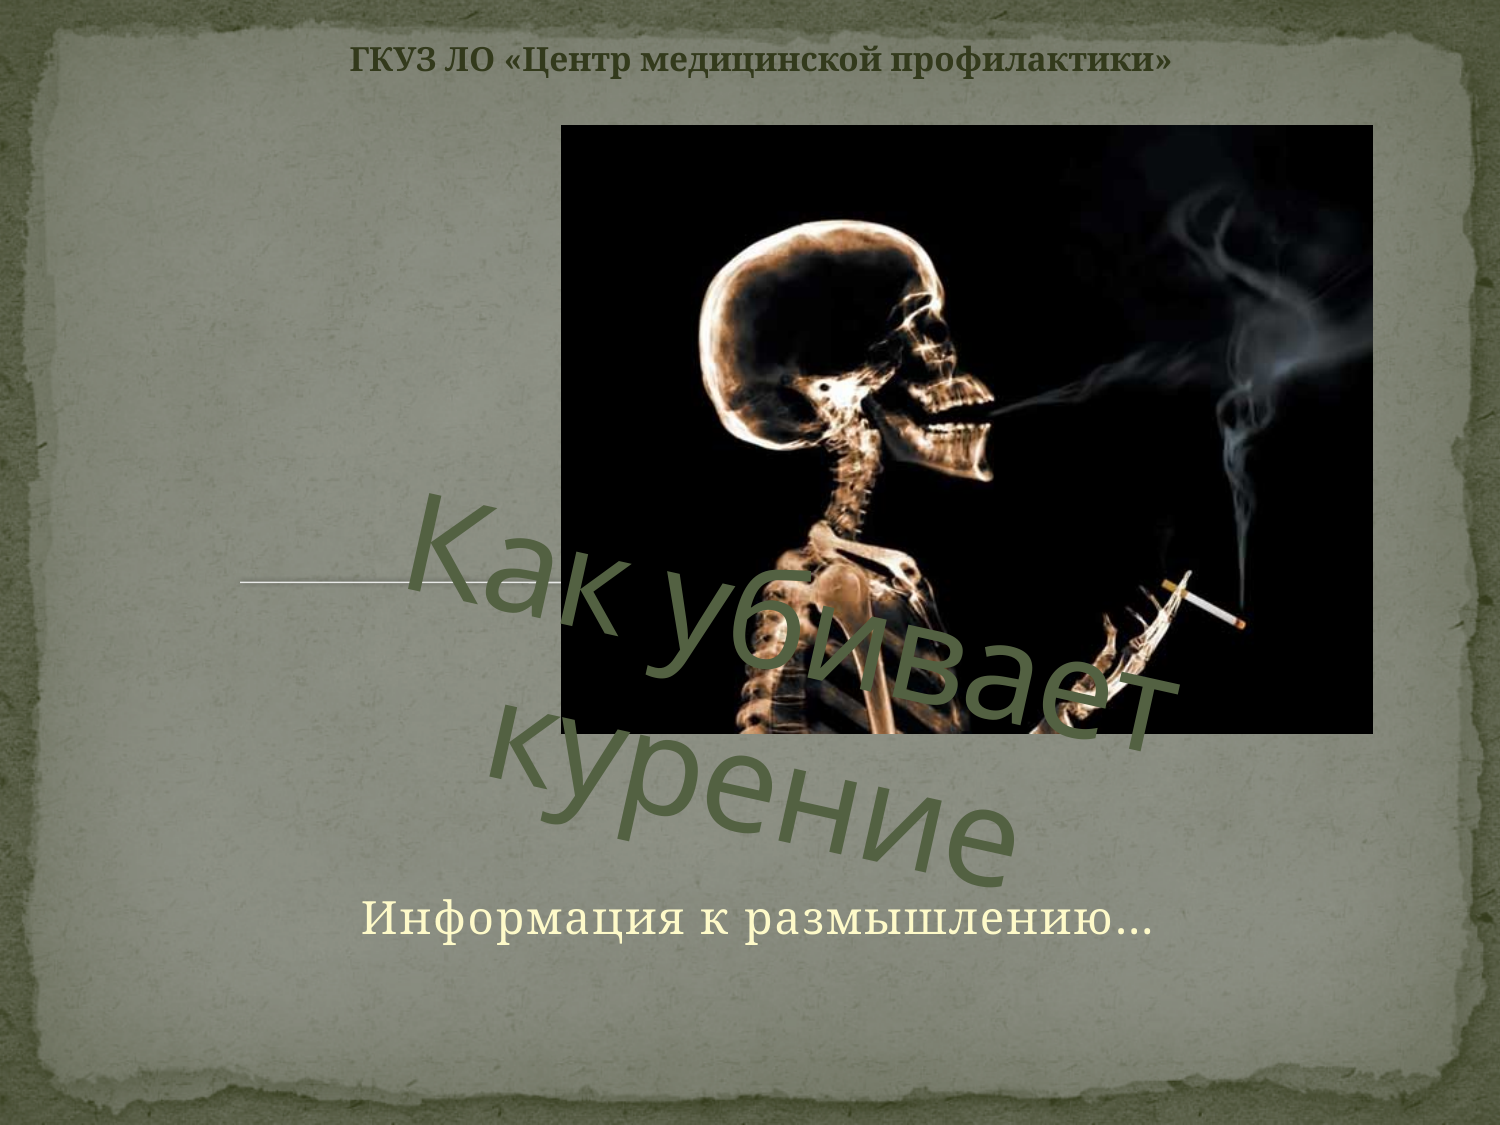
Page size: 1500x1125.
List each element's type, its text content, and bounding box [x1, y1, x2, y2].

title Как убивает курение [71, 546, 1441, 1016]
subtitle Информация к размышлению… [76, 881, 1440, 1069]
text_box ГКУЗ ЛО «Центр медицинской профилактики» [206, 30, 1317, 86]
picture [561, 125, 1373, 734]
